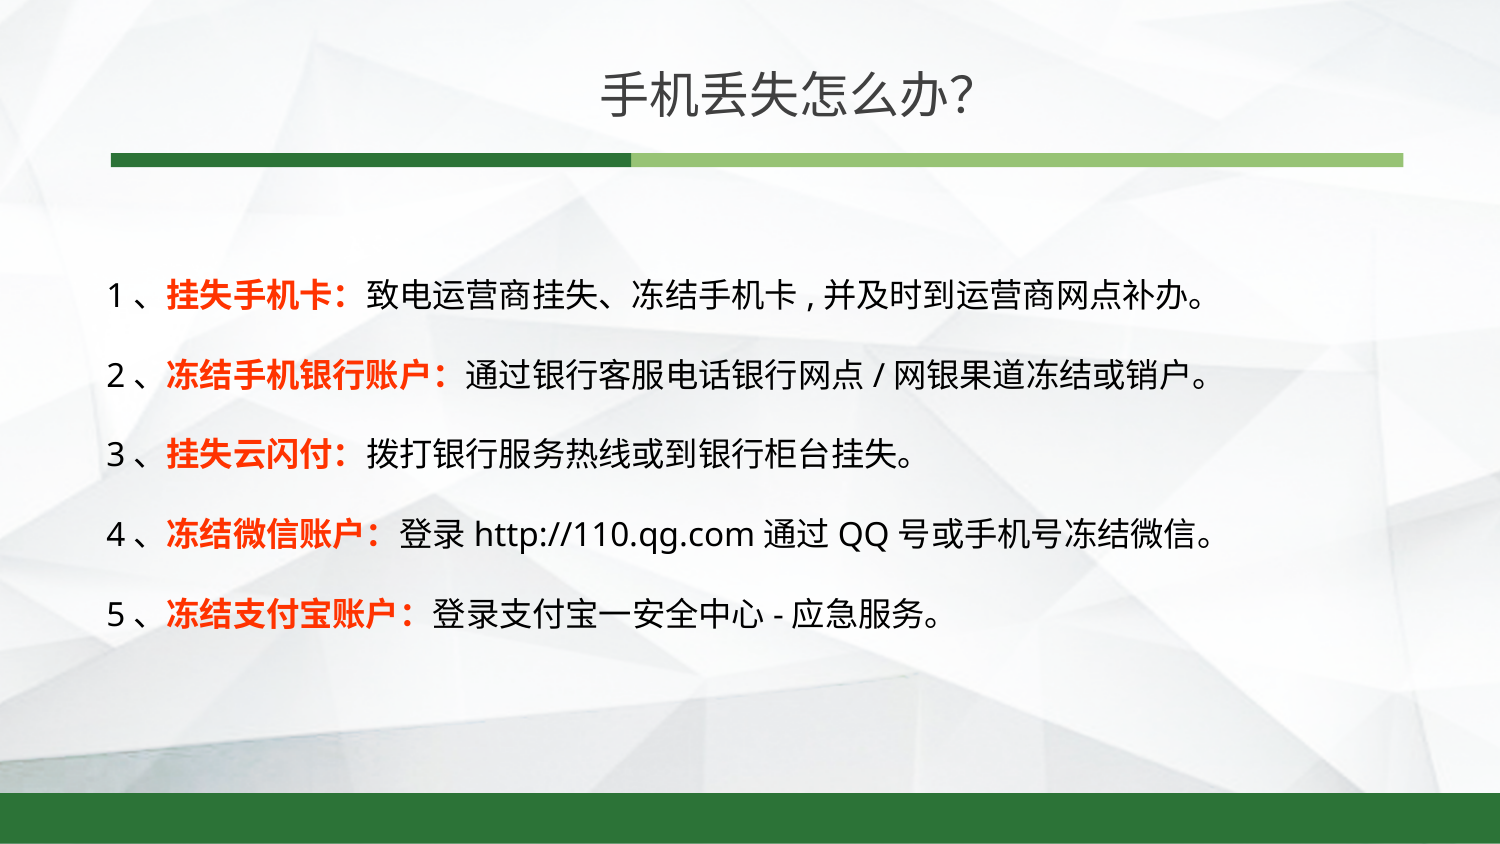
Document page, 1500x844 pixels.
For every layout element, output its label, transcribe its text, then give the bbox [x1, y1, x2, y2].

text_box 1、挂失手机卡：致电运营商挂失、冻结手机卡,并及时到运营商网点补办。 2、冻结手机银行账户：通过银行客服电话银行网点/网银果道冻结或销户。 3、挂失云闪付：拨打银行服务热线或到银行柜台挂失。 4、冻结微信账户：登录http://110.qg.com通过QQ号或手机号冻结微信。 5、冻结支付宝账户：登录支付宝一安全中心-应急服务。 [95, 268, 1405, 639]
text_box 手机丢失怎么办？ [584, 55, 1015, 131]
picture [0, 0, 1500, 793]
